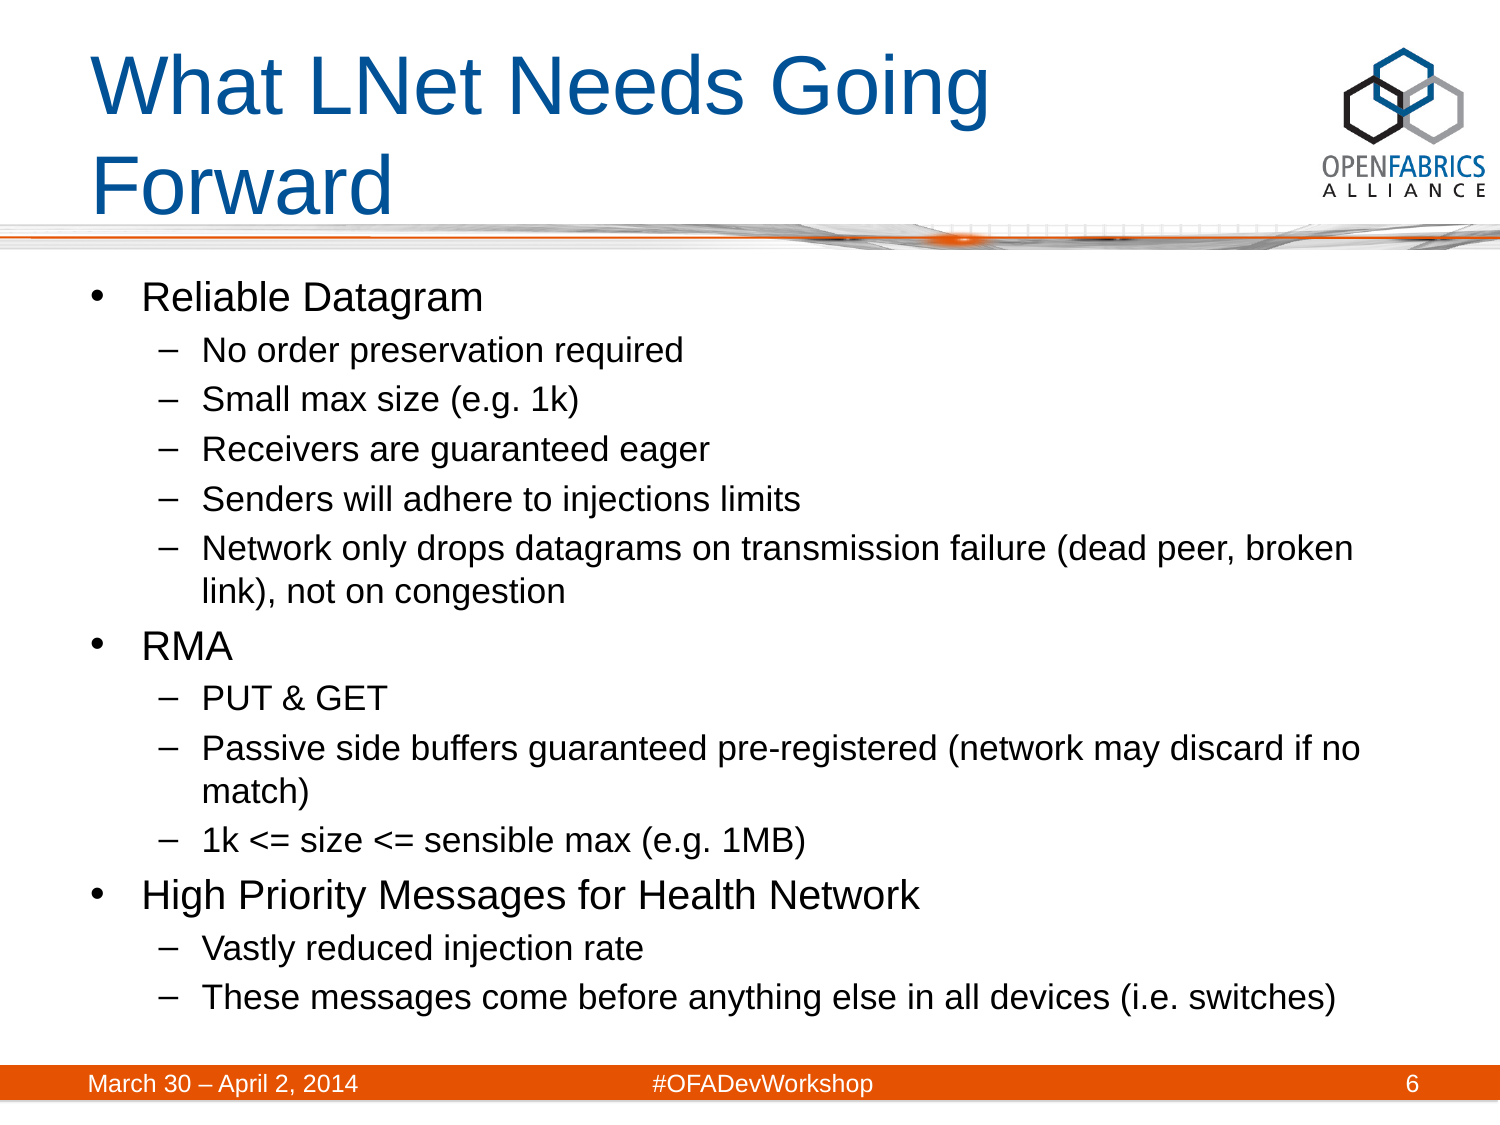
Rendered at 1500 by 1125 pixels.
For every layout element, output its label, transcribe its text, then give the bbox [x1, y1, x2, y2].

slide_number 6 [1256, 1065, 1435, 1100]
picture [1312, 37, 1494, 219]
picture [0, 239, 1500, 250]
footer March 30 – April 2, 2014 #OFADevWorkshop [72, 1065, 1256, 1100]
title What LNet Needs Going Forward [75, 37, 1300, 225]
list Reliable Datagram No order preservation required Small max size (e.g. 1k) Receivers are guaranteed eager Senders will adhere to injections limits Network only drops datagrams on transmission failure (dead peer, broken link), not on congestion RMA PUT & GET Passive side buffers guaranteed pre-registered (network may discard if no match) 1k <= size <= sensible max (e.g. 1MB) High Priority Messages for Health Network Vastly reduced injection rate These messages come before anything else in all devices (i.e. switches) [75, 262, 1425, 1025]
picture [0, 224, 1500, 236]
